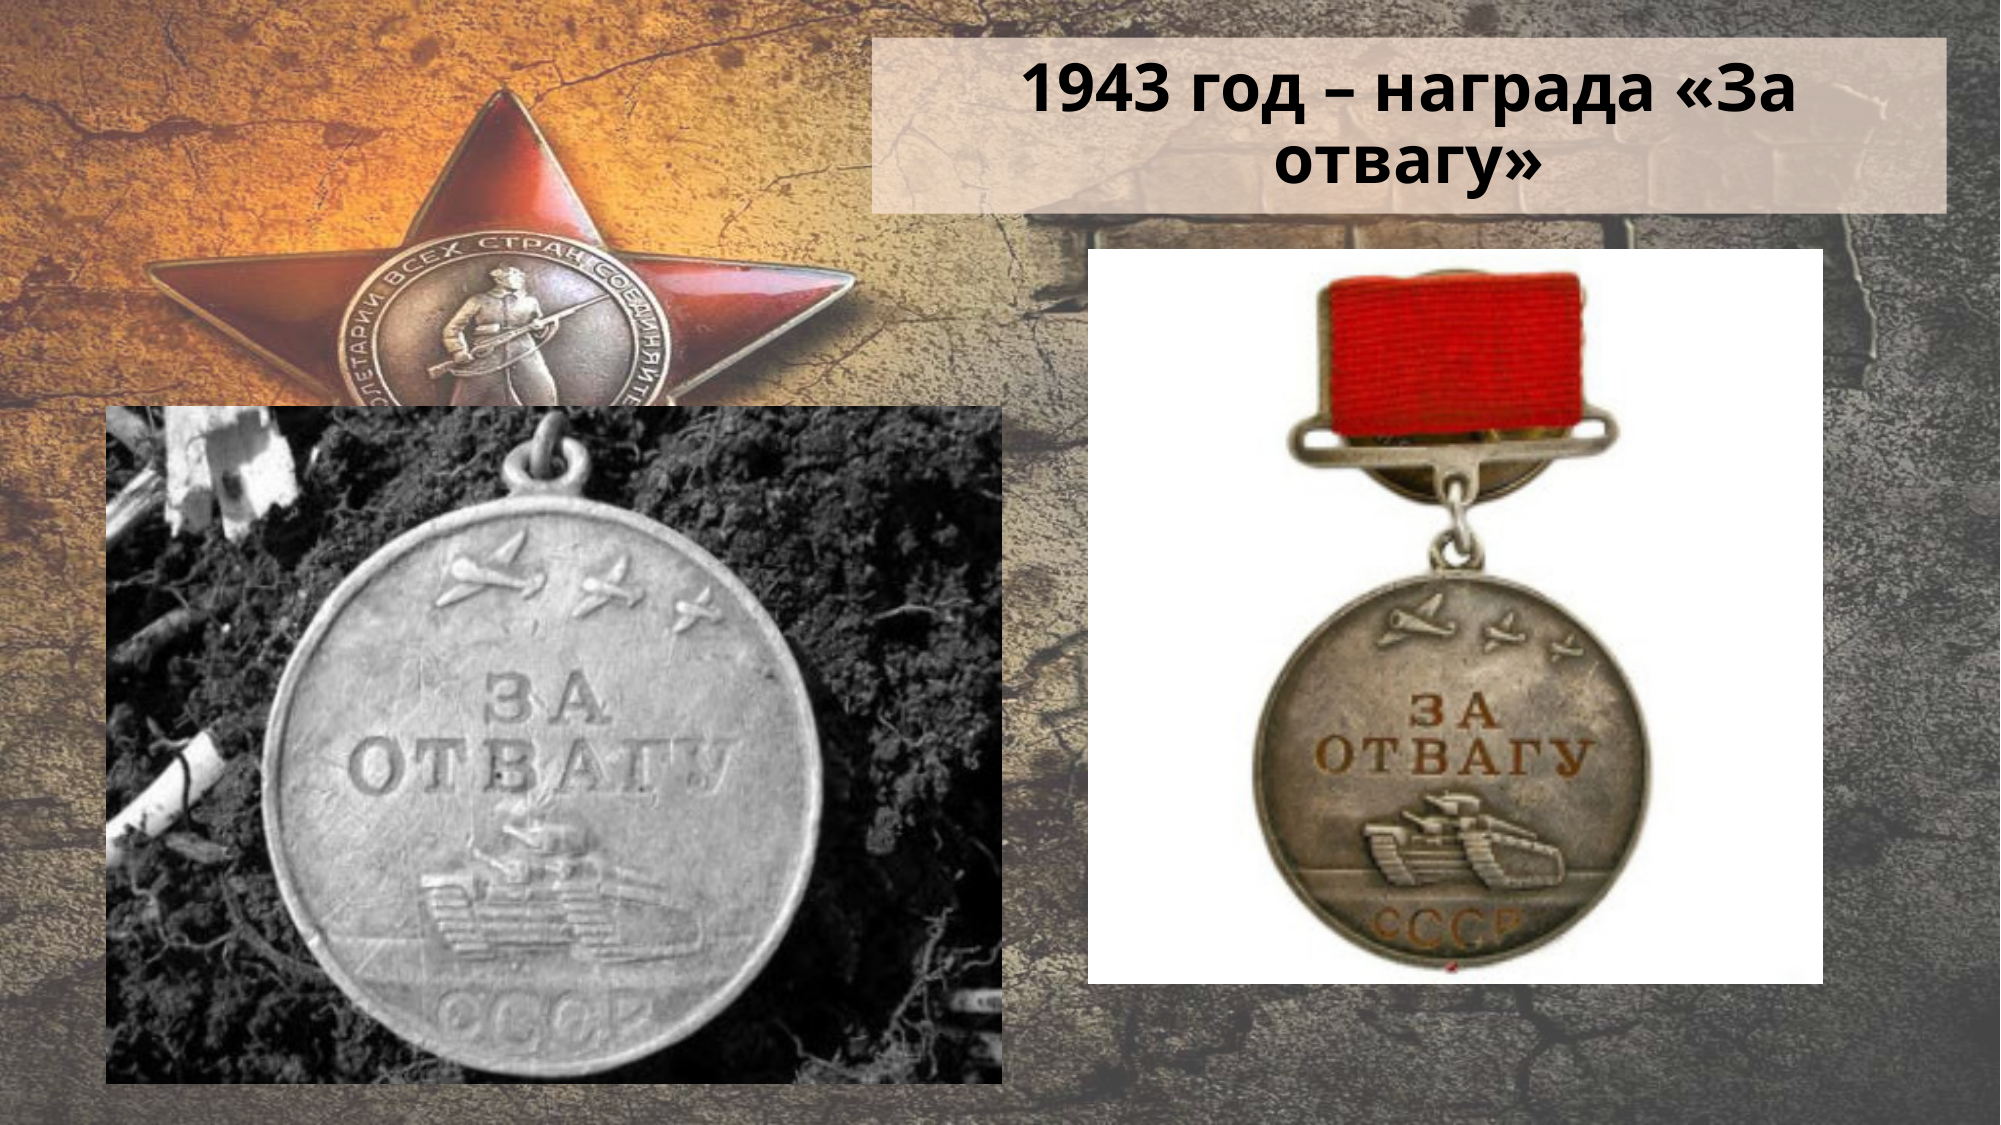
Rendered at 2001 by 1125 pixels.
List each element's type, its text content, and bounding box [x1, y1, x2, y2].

picture [1088, 249, 1823, 984]
title 1943 год – награда «За отвагу» [871, 37, 1947, 214]
picture [106, 406, 1002, 1084]
